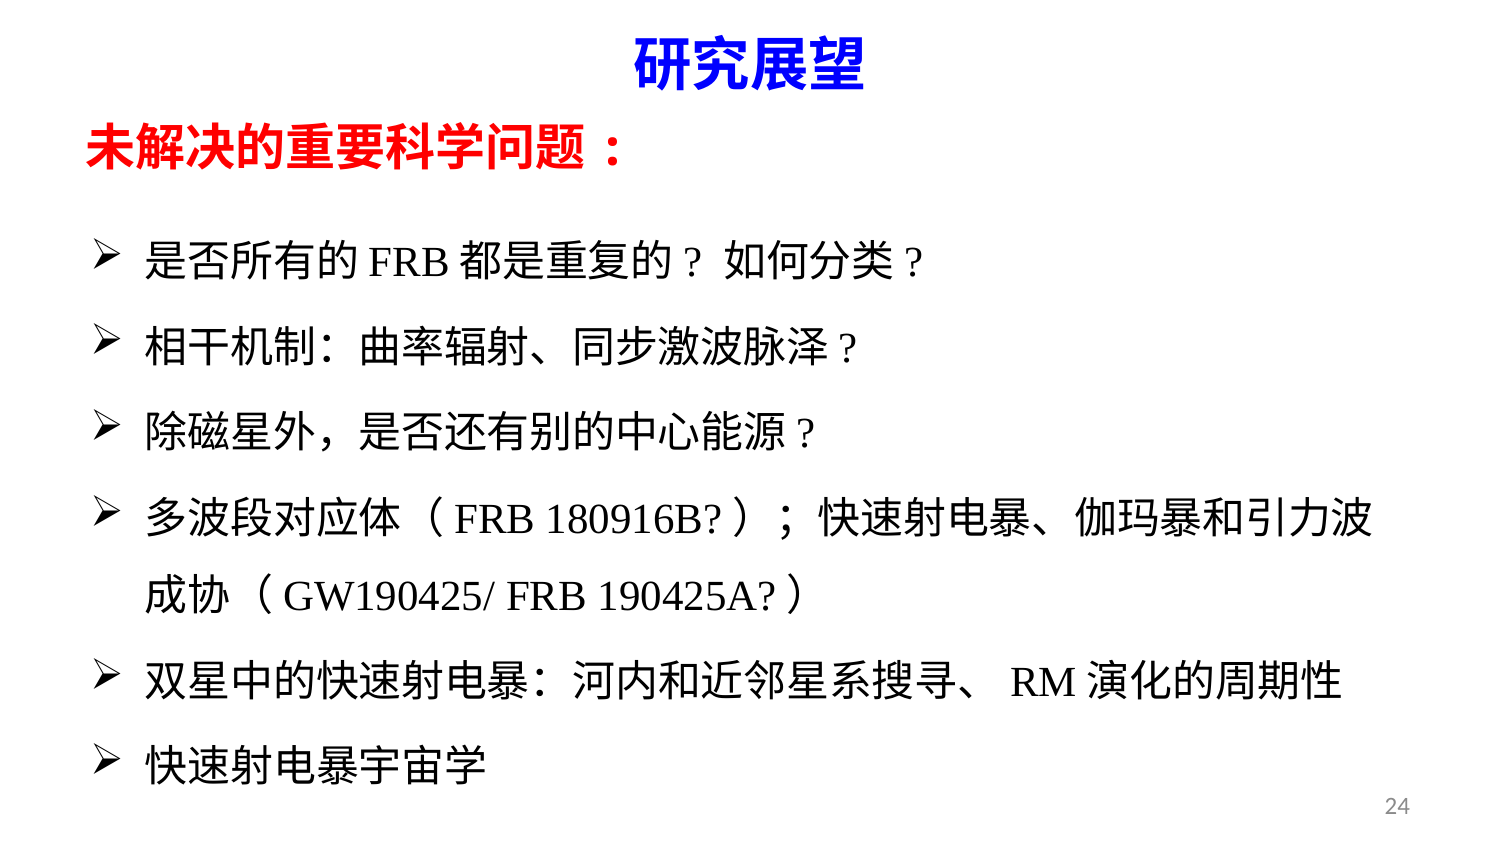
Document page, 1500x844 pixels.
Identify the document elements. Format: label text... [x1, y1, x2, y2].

slide_number 24 [1074, 782, 1425, 827]
list 是否所有的FRB都是重复的? 如何分类? 相干机制：曲率辐射、同步激波脉泽? 除磁星外，是否还有别的中心能源? 多波段对应体（FRB 180916B?）；快速射电暴、伽玛暴和引力波成协（GW190425/ FRB 190425A?） 双星中的快速射电暴：河内和近邻星系搜寻、RM演化的周期性 快速射电暴宇宙学 [75, 200, 1425, 800]
text_box 未解决的重要科学问题: [70, 108, 643, 183]
title 研究展望 [75, 10, 1425, 115]
